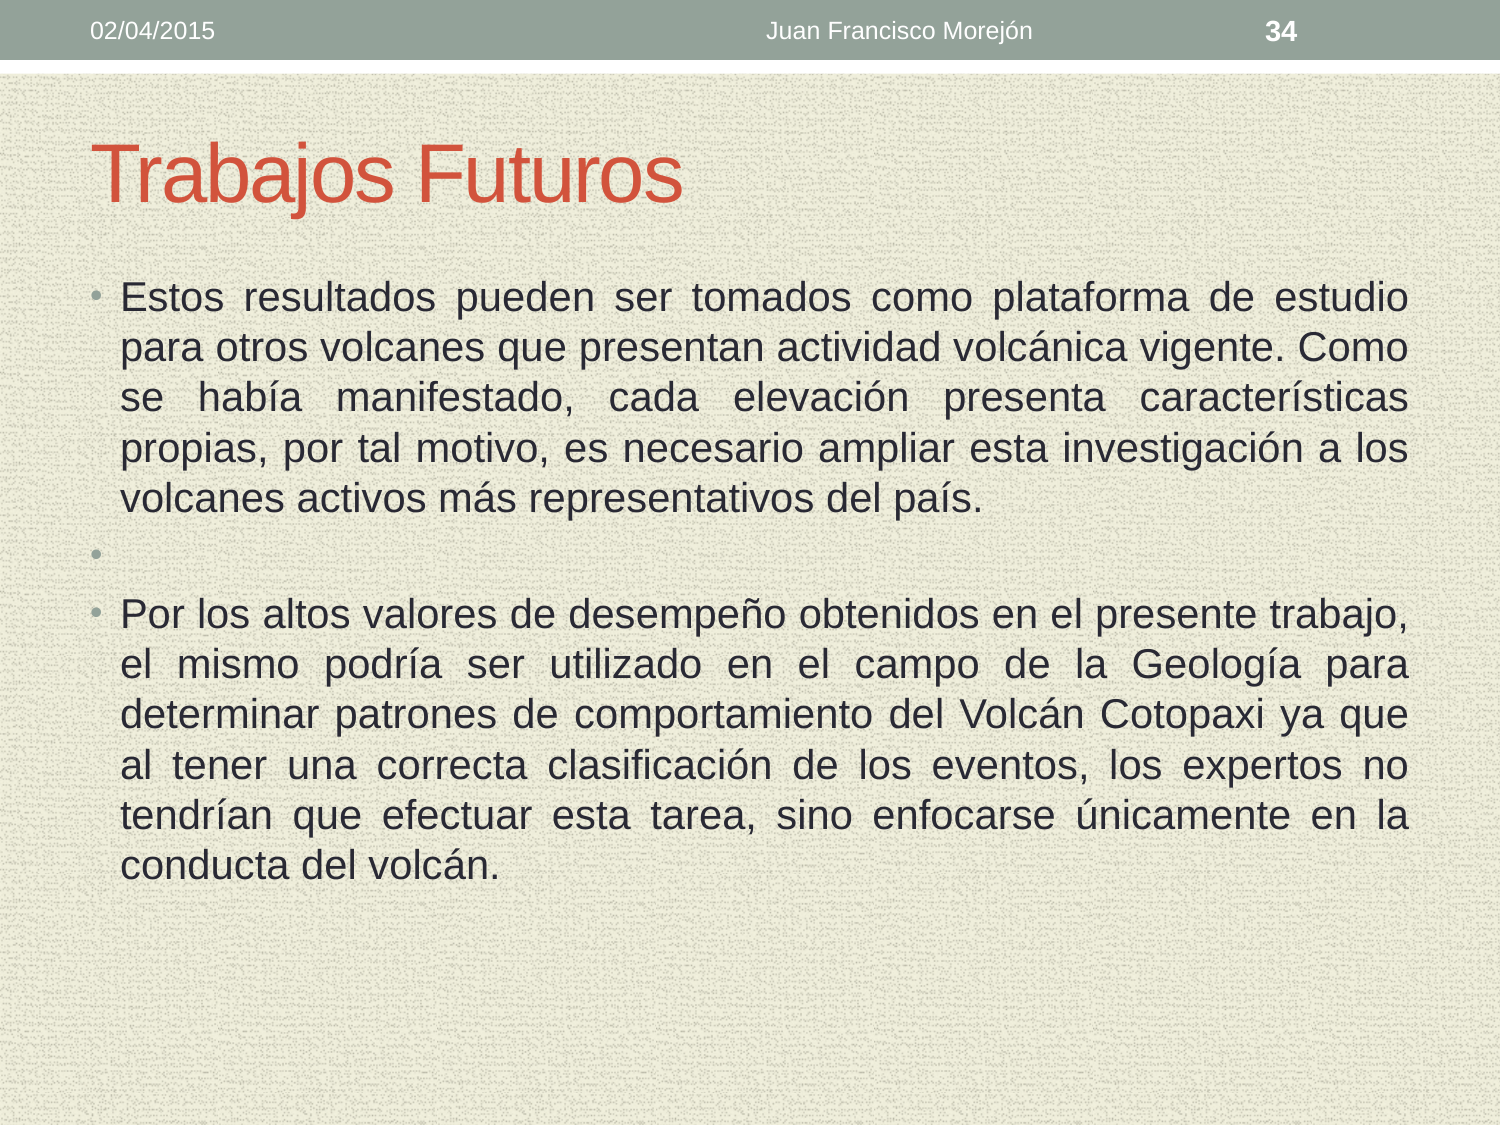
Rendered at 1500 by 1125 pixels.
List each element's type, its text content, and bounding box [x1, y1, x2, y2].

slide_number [75, 3, 550, 57]
list Estos resultados pueden ser tomados como plataforma de estudio para otros volcanes que presentan actividad volcánica vigente. Como se había manifestado, cada elevación presenta características propias, por tal motivo, es necesario ampliar esta investigación a los volcanes activos más representativos del país. Por los altos valores de desempeño obtenidos en el presente trabajo, el mismo podría ser utilizado en el campo de la Geología para determinar patrones de comportamiento del Volcán Cotopaxi ya que al tener una correcta clasificación de los eventos, los expertos no tendrían que efectuar esta tarea, sino enfocarse únicamente en la conducta del volcán. [75, 262, 1425, 1063]
title Trabajos Futuros [75, 87, 1425, 250]
slide_number 34 [1250, 3, 1425, 57]
footer Juan Francisco Morejón [562, 3, 1238, 57]
